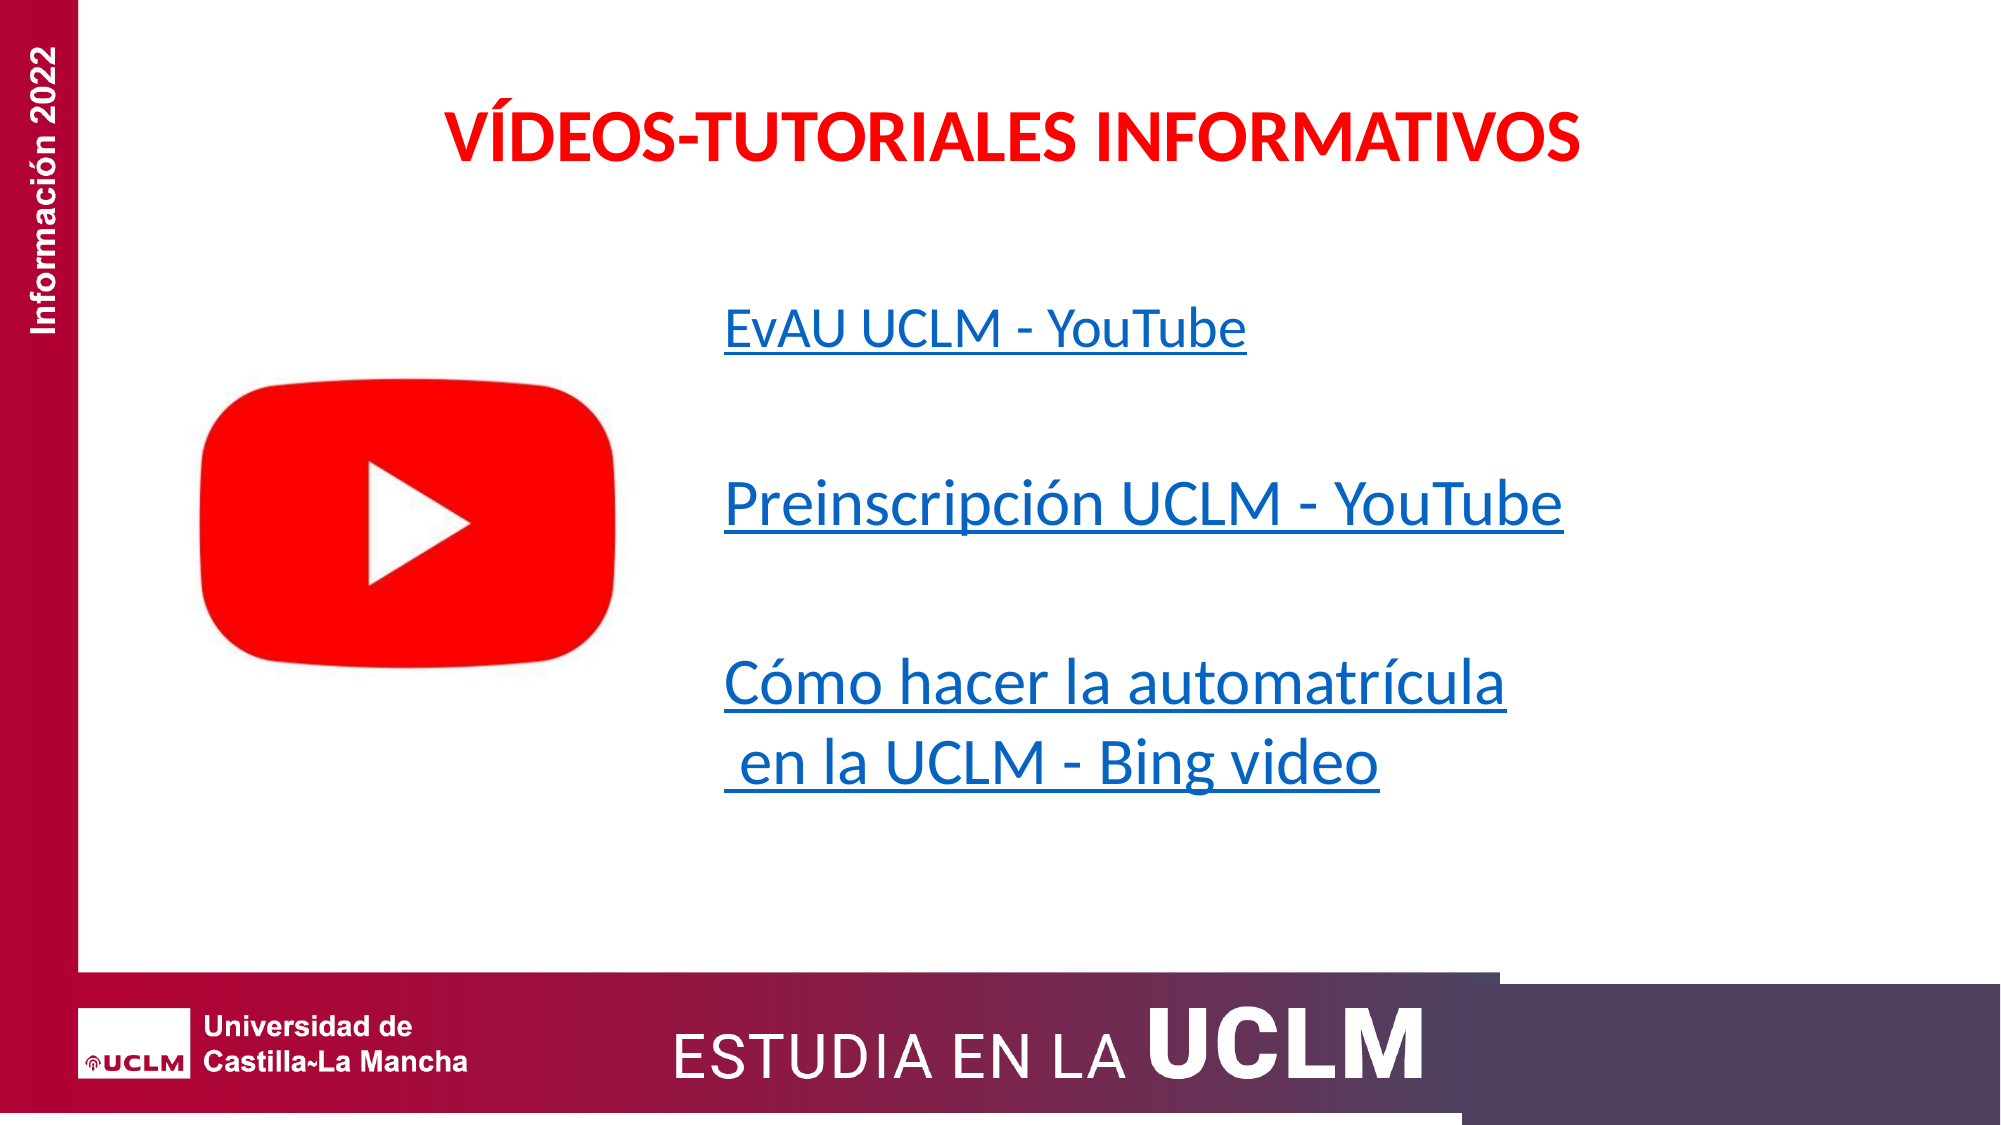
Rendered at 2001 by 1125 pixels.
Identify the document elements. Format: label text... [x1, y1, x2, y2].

text_box VÍDEOS-TUTORIALES INFORMATIVOS [430, 78, 1653, 184]
text_box Cómo hacer la automatrícula en la UCLM - Bing video [709, 630, 1710, 805]
text_box EvAU UCLM - YouTube [709, 282, 1710, 367]
text_box Preinscripción UCLM - YouTube [709, 451, 1710, 546]
picture [0, 0, 1500, 1113]
